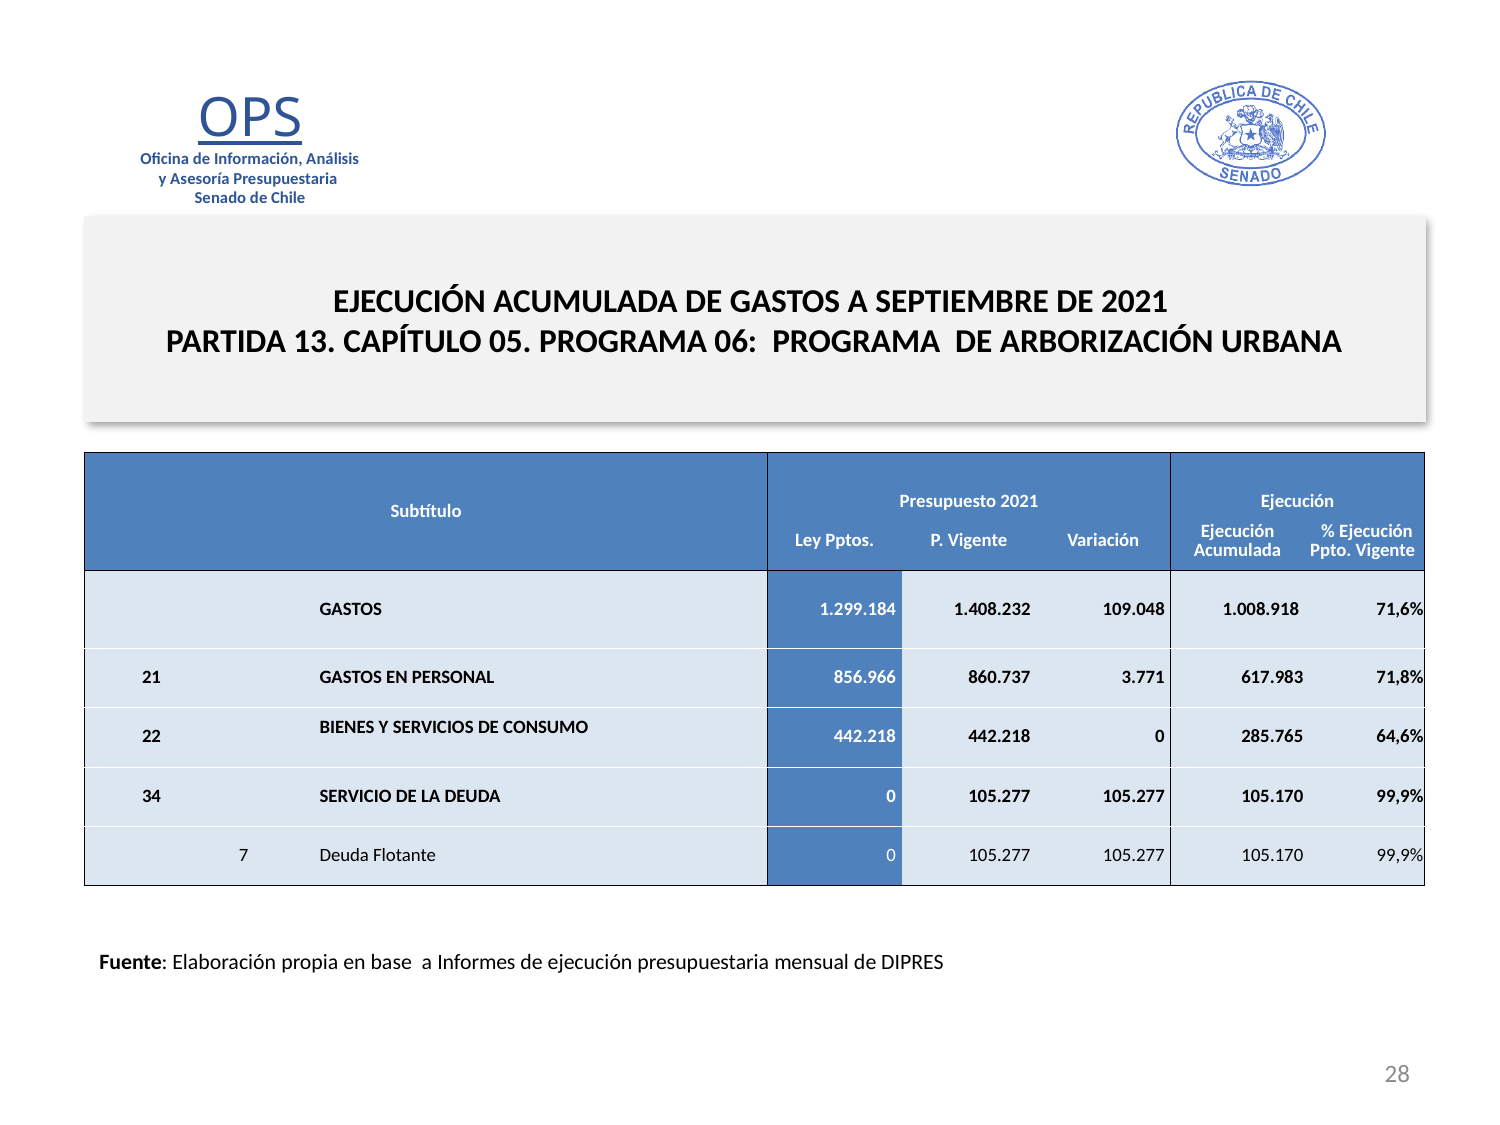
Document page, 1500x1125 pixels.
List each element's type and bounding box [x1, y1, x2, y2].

text_box [78, 386, 1370, 434]
table_cell [1171, 649, 1424, 707]
table_cell [85, 571, 767, 648]
table_cell [85, 768, 767, 826]
title [85, 217, 1425, 422]
table_cell [85, 649, 767, 707]
table_header [768, 453, 1170, 512]
table_cell [768, 571, 1170, 648]
table_cell [1171, 708, 1424, 767]
footer [84, 940, 1364, 977]
table_cell [85, 708, 767, 767]
table_cell [768, 512, 1170, 570]
table_cell [768, 649, 1170, 707]
table_cell [768, 768, 1170, 826]
table_header [85, 453, 767, 570]
table_header [1171, 453, 1424, 512]
table_cell [85, 827, 767, 885]
table_cell [1171, 512, 1424, 570]
picture [1160, 74, 1340, 191]
table_cell [1171, 571, 1424, 648]
table_cell [768, 708, 1170, 767]
slide_number [1074, 1042, 1425, 1103]
table_cell [1171, 768, 1424, 826]
table_cell [768, 827, 1170, 885]
table_cell [1171, 827, 1424, 885]
